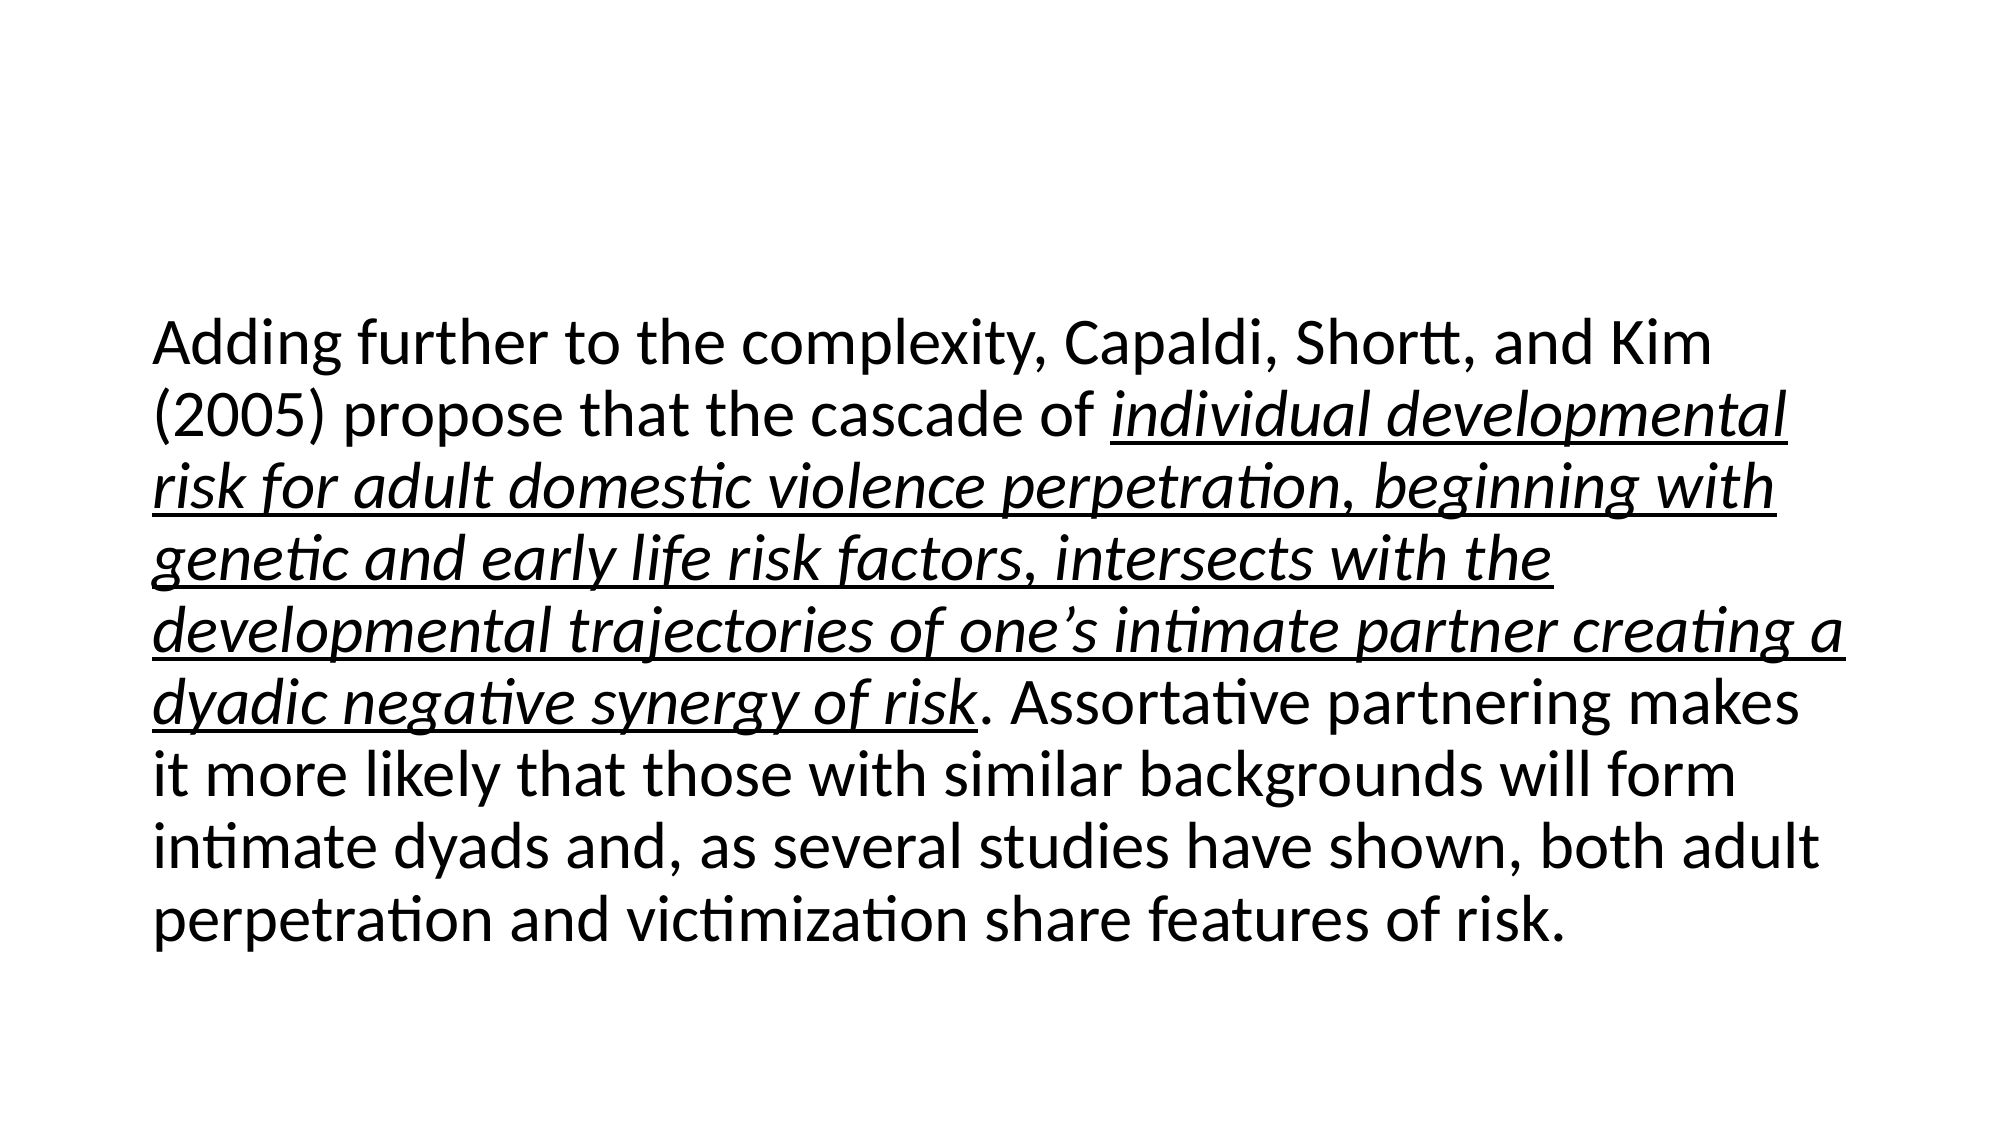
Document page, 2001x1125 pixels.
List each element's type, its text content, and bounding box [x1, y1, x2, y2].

list Adding further to the complexity, Capaldi, Shortt, and Kim (2005) propose that the cascade of individual developmental risk for adult domestic violence perpetration, beginning with genetic and early life risk factors, intersects with the developmental trajectories of one’s intimate partner creating a dyadic negative synergy of risk. Assortative partnering makes it more likely that those with similar backgrounds will form intimate dyads and, as several studies have shown, both adult perpetration and victimization share features of risk. [137, 299, 1863, 1014]
